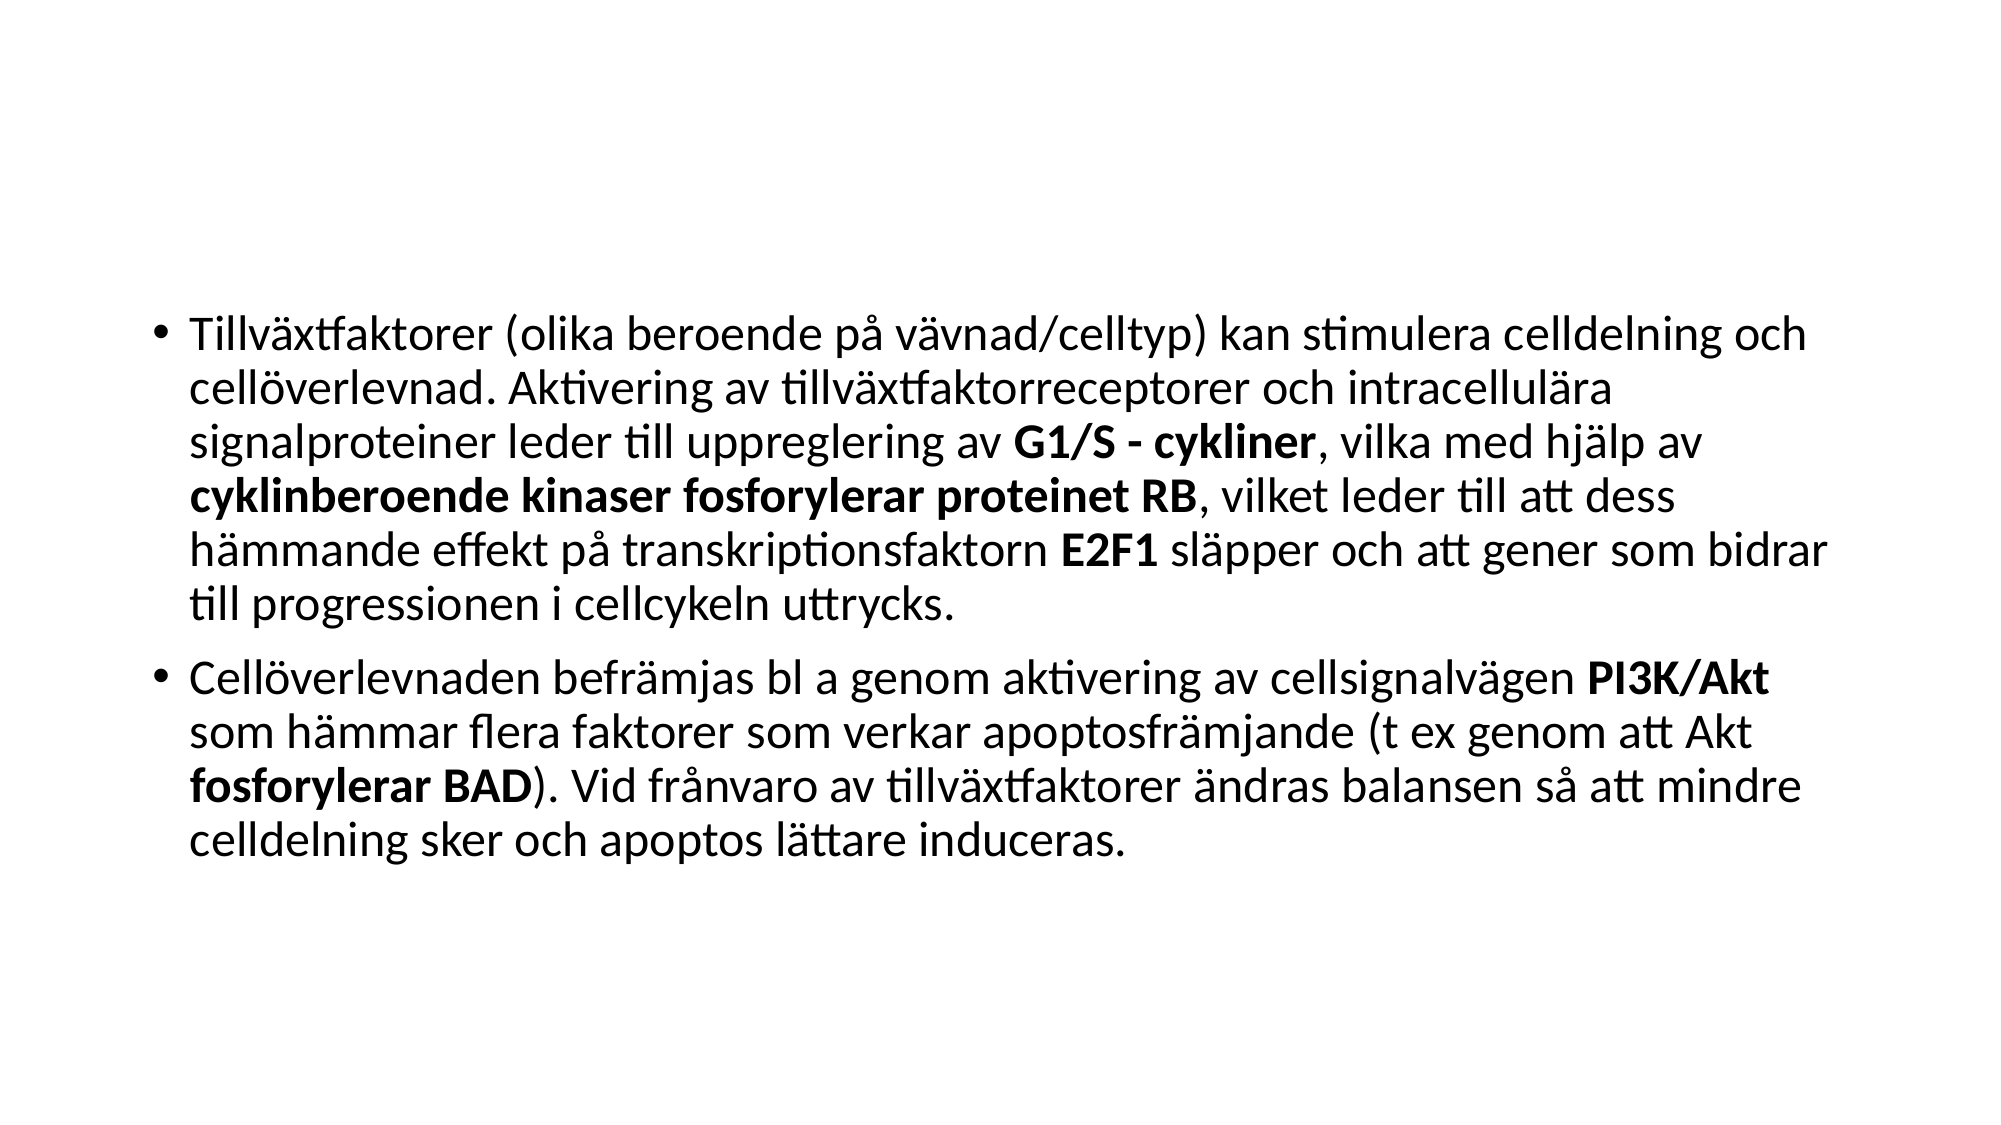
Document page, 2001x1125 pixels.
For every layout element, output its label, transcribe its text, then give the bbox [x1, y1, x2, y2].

list Tillväxtfaktorer (olika beroende på vävnad/celltyp) kan stimulera celldelning och cellöverlevnad. Aktivering av tillväxtfaktorreceptorer och intracellulära signalproteiner leder till uppreglering av G1/S - cykliner, vilka med hjälp av cyklinberoende kinaser fosforylerar proteinet RB, vilket leder till att dess hämmande effekt på transkriptionsfaktorn E2F1 släpper och att gener som bidrar till progressionen i cellcykeln uttrycks. Cellöverlevnaden befrämjas bl a genom aktivering av cellsignalvägen PI3K/Akt som hämmar flera faktorer som verkar apoptosfrämjande (t ex genom att Akt fosforylerar BAD). Vid frånvaro av tillväxtfaktorer ändras balansen så att mindre celldelning sker och apoptos lättare induceras. [137, 299, 1863, 1014]
